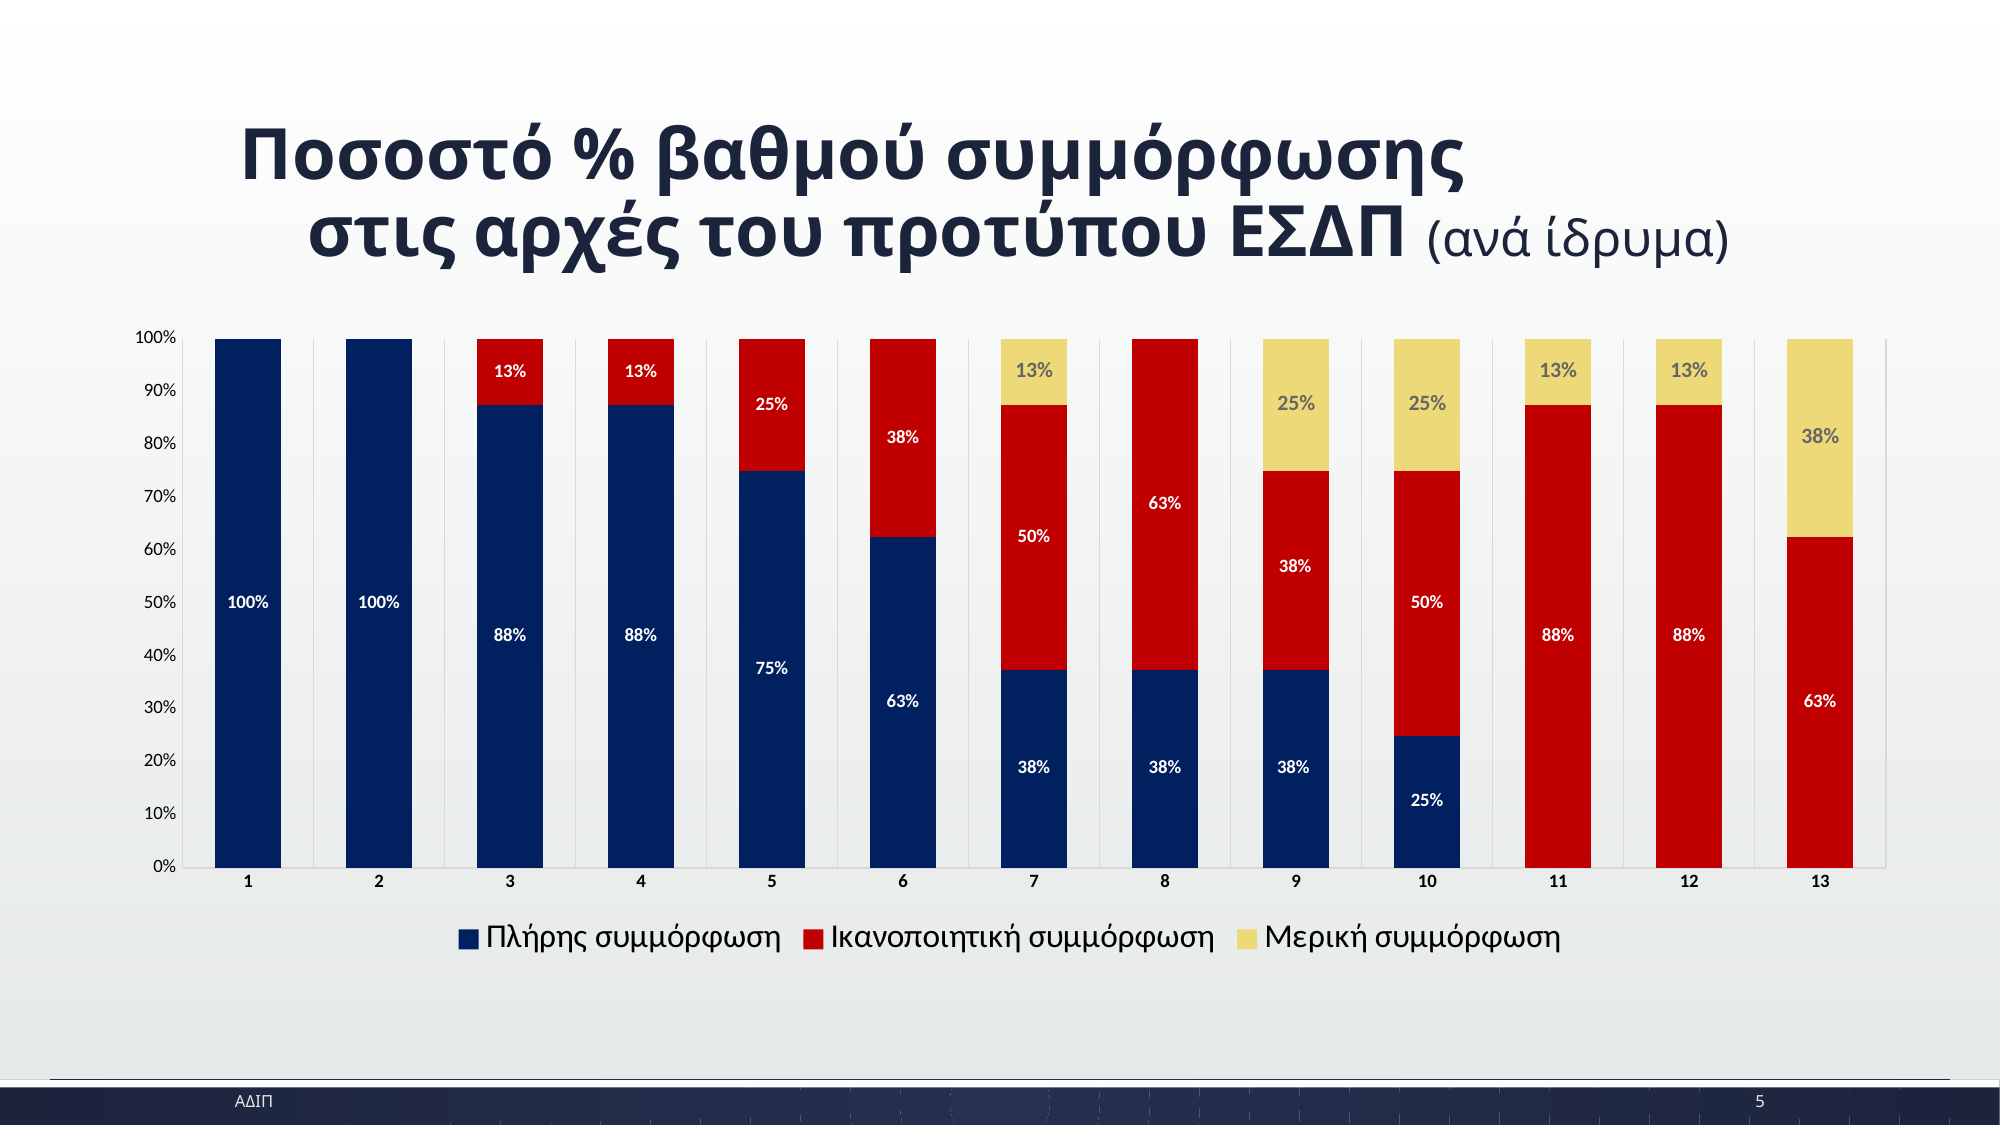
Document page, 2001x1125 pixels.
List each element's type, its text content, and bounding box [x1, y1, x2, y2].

footer ΑΔΙΠ [219, 1083, 1395, 1122]
title Ποσοστό % βαθμού συμμόρφωσης στις αρχές του προτύπου ΕΣΔΠ (ανά ίδρυμα) [219, 76, 1780, 279]
slide_number 5 [1674, 1083, 1780, 1122]
chart [97, 317, 1923, 963]
